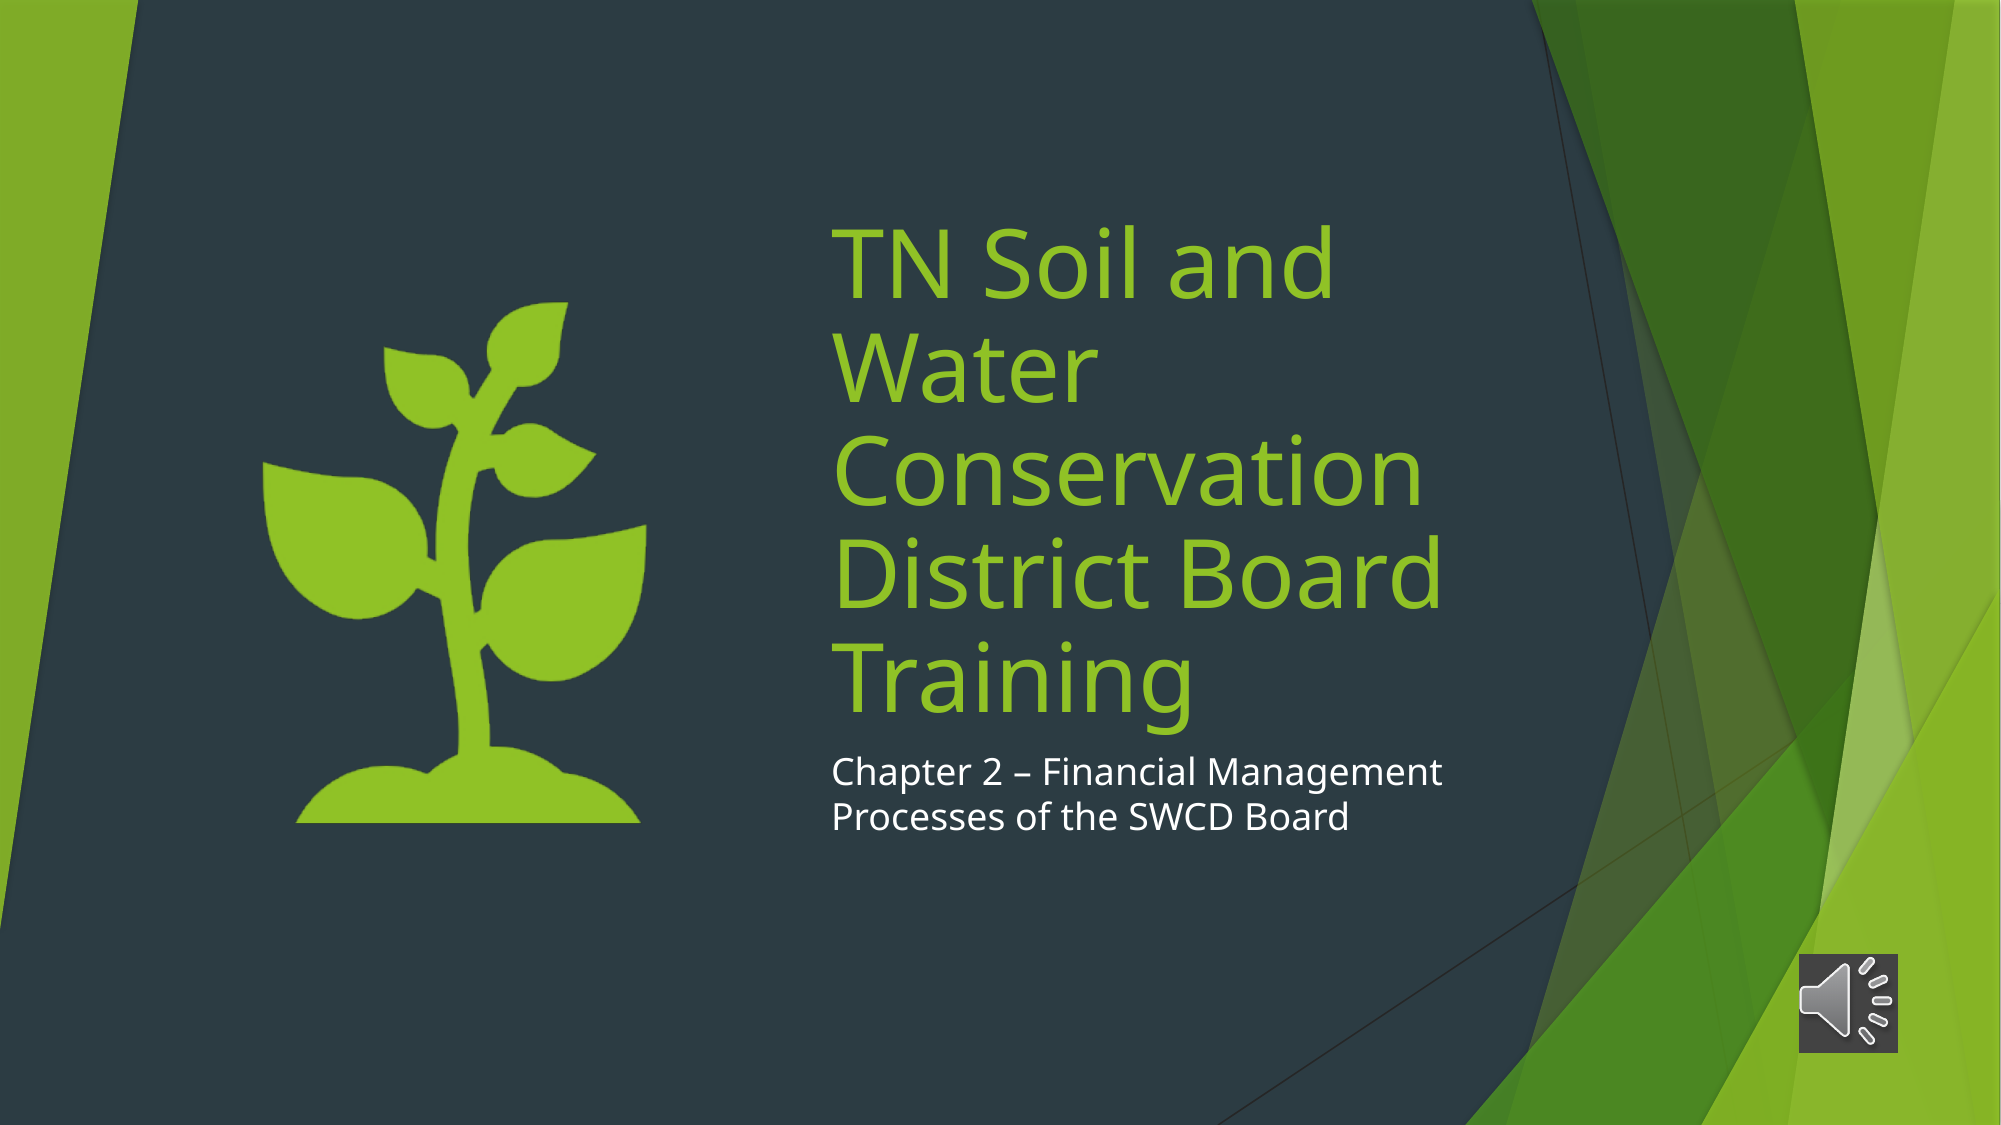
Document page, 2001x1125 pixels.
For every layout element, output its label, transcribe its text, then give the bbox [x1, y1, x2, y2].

subtitle Chapter 2 – Financial Management Processes of the SWCD Board [816, 740, 1522, 884]
title TN Soil and Water Conservation District Board Training [816, 207, 1522, 740]
picture [145, 253, 764, 873]
picture [1797, 953, 1899, 1055]
